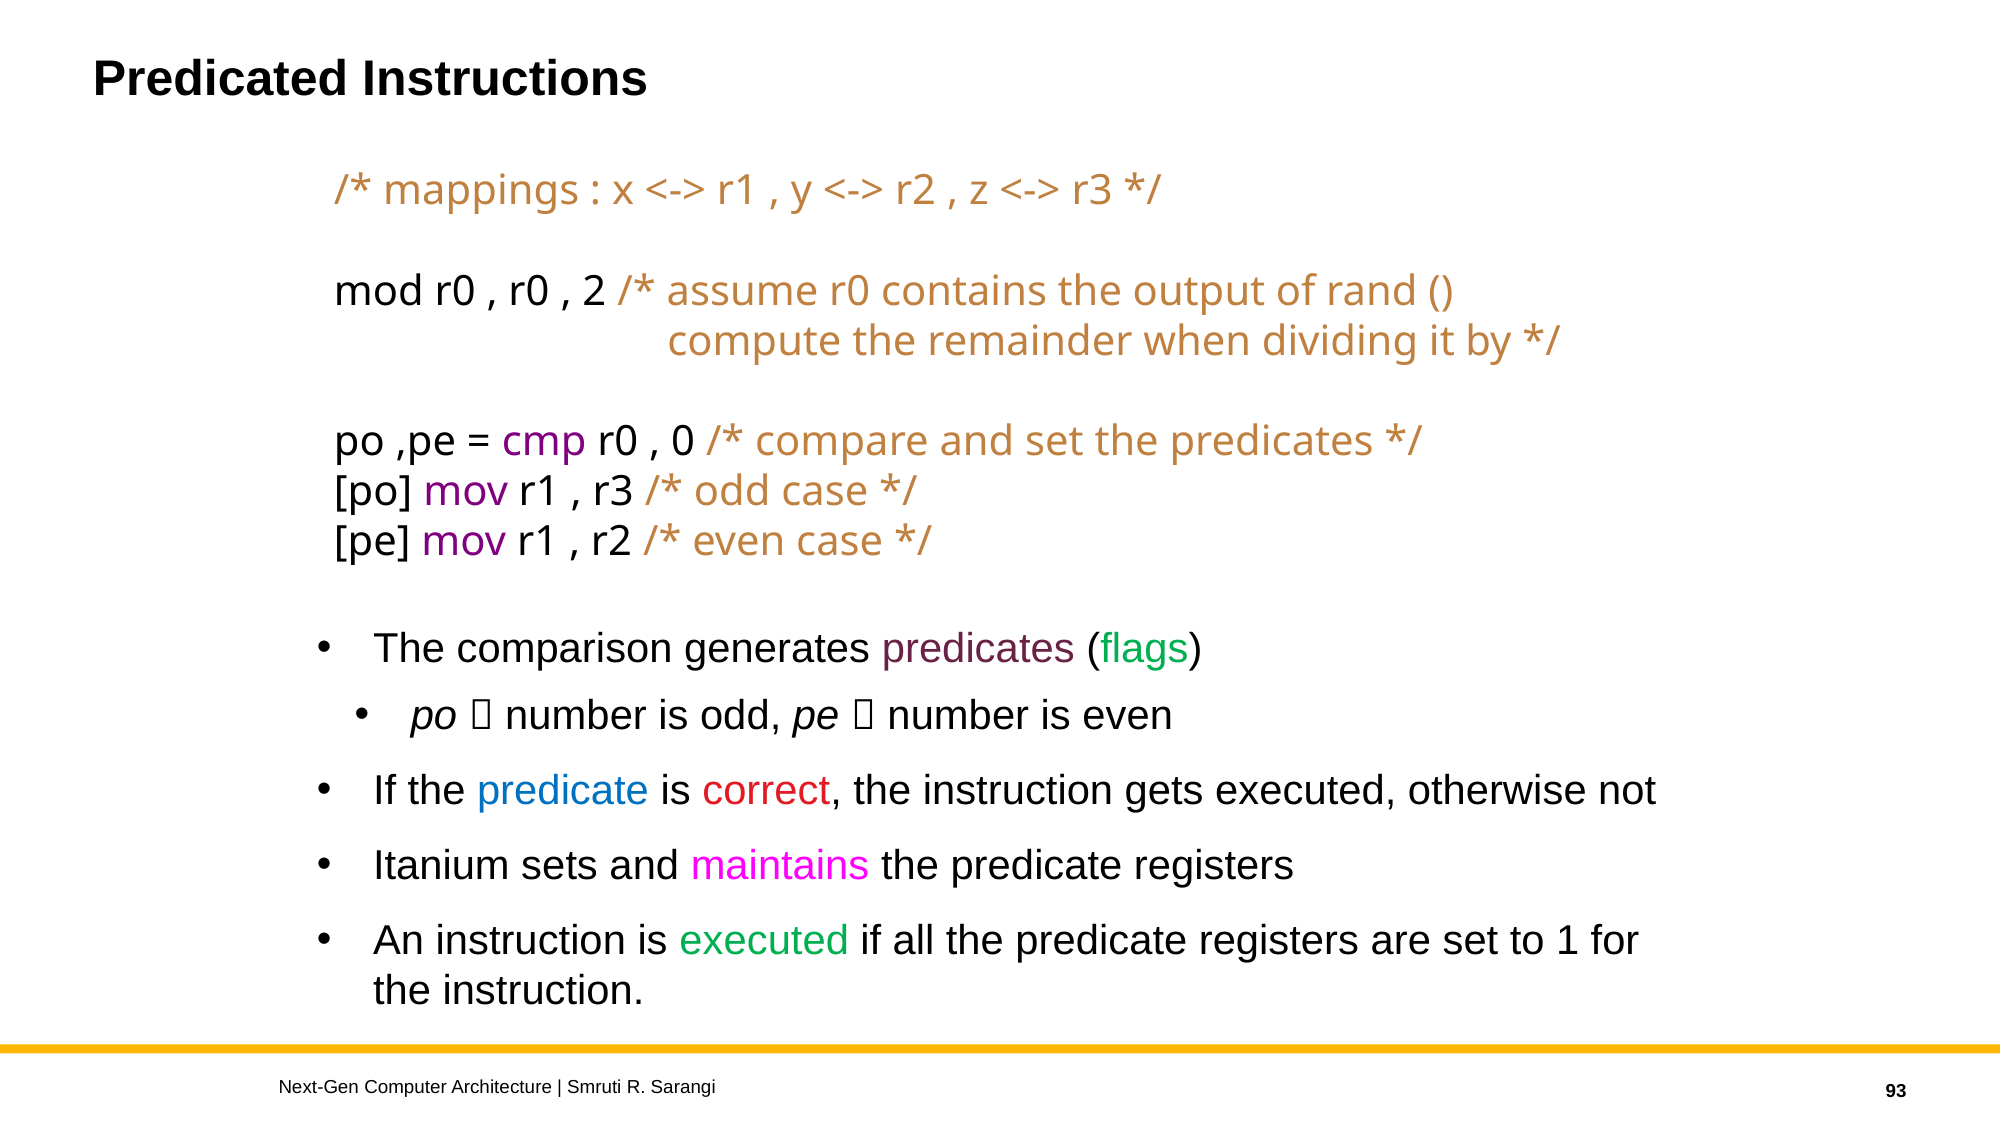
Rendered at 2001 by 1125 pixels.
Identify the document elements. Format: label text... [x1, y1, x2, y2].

list The comparison generates predicates (flags) po  number is odd, pe  number is even If the predicate is correct, the instruction gets executed, otherwise not Itanium sets and maintains the predicate registers An instruction is executed if all the predicate registers are set to 1 for the instruction. [301, 613, 1685, 1000]
footer Next-Gen Computer Architecture | Smruti R. Sarangi [263, 1067, 1464, 1105]
title Predicated Instructions [78, 45, 1578, 180]
text_box /* mappings : x <-> r1 , y <-> r2 , z <-> r3 */ mod r0 , r0 , 2 /* assume r0 contains the output of rand () compute the remainder when dividing it by */ po ,pe = cmp r0 , 0 /* compare and set the predicates */ [po] mov r1 , r3 /* odd case */ [pe] mov r1 , r2 /* even case */ [308, 156, 1850, 571]
slide_number 93 [1711, 1071, 1922, 1109]
